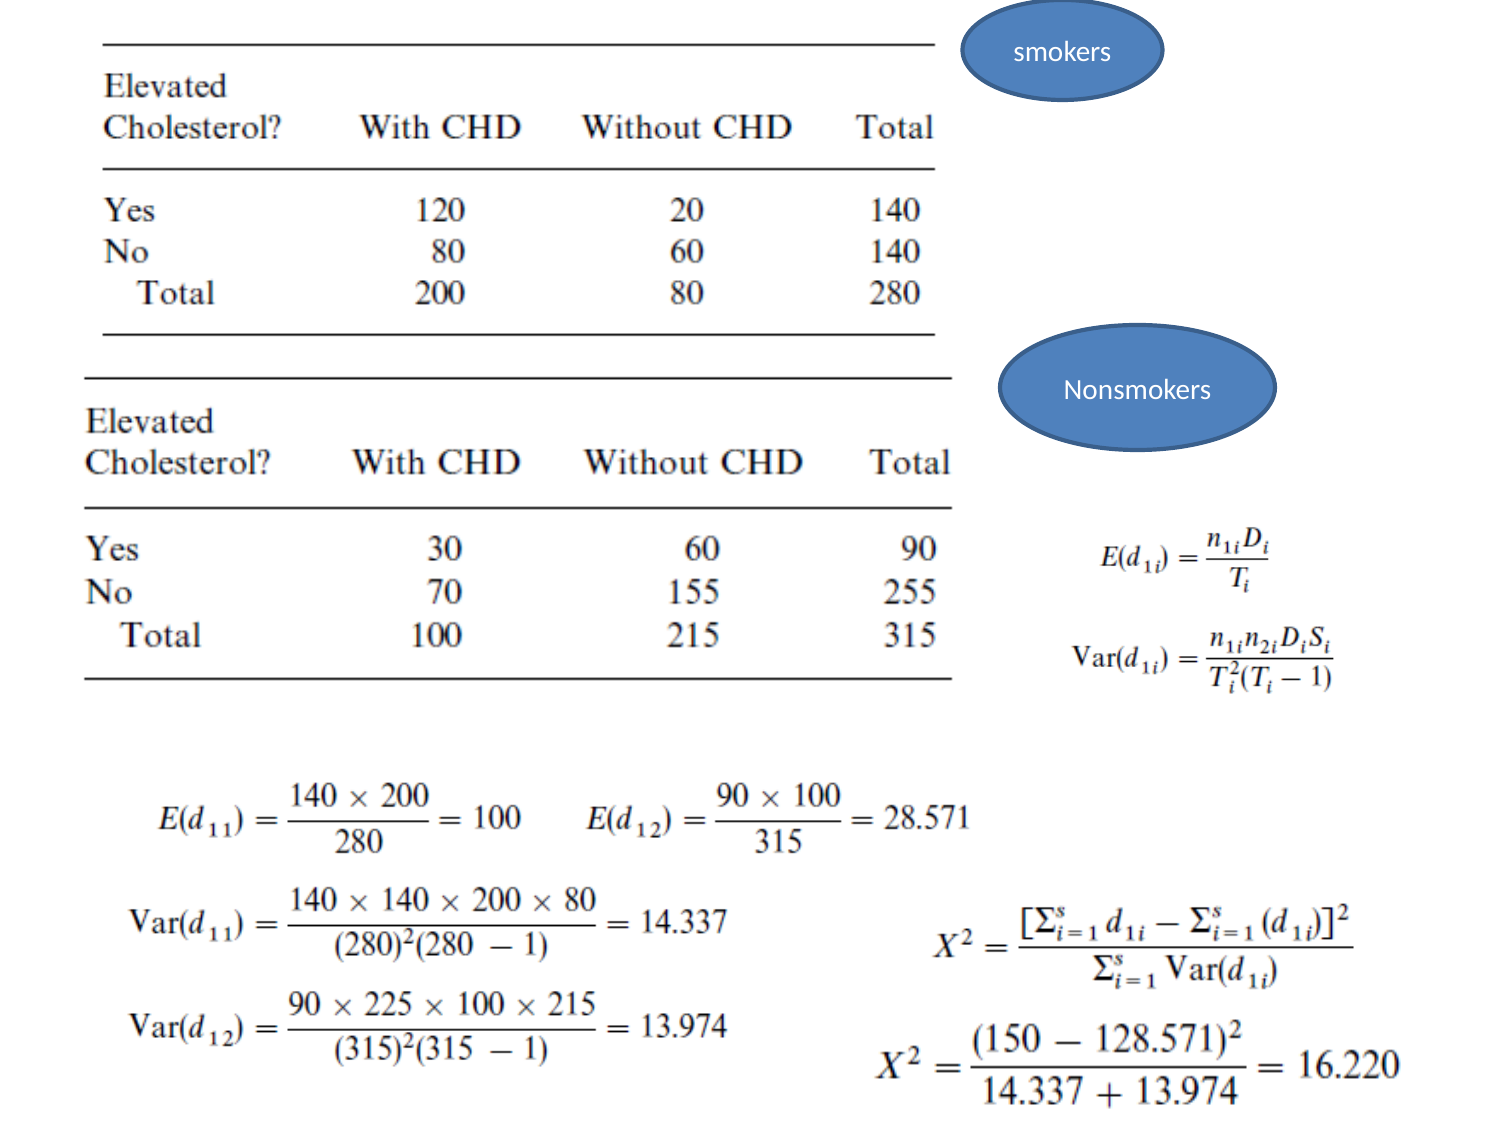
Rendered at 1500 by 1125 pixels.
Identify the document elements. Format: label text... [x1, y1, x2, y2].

picture [0, 749, 1418, 1125]
picture [49, 0, 976, 701]
picture [999, 474, 1412, 713]
text_box Nonsmokers [997, 322, 1278, 453]
text_box smokers [966, 0, 1165, 103]
